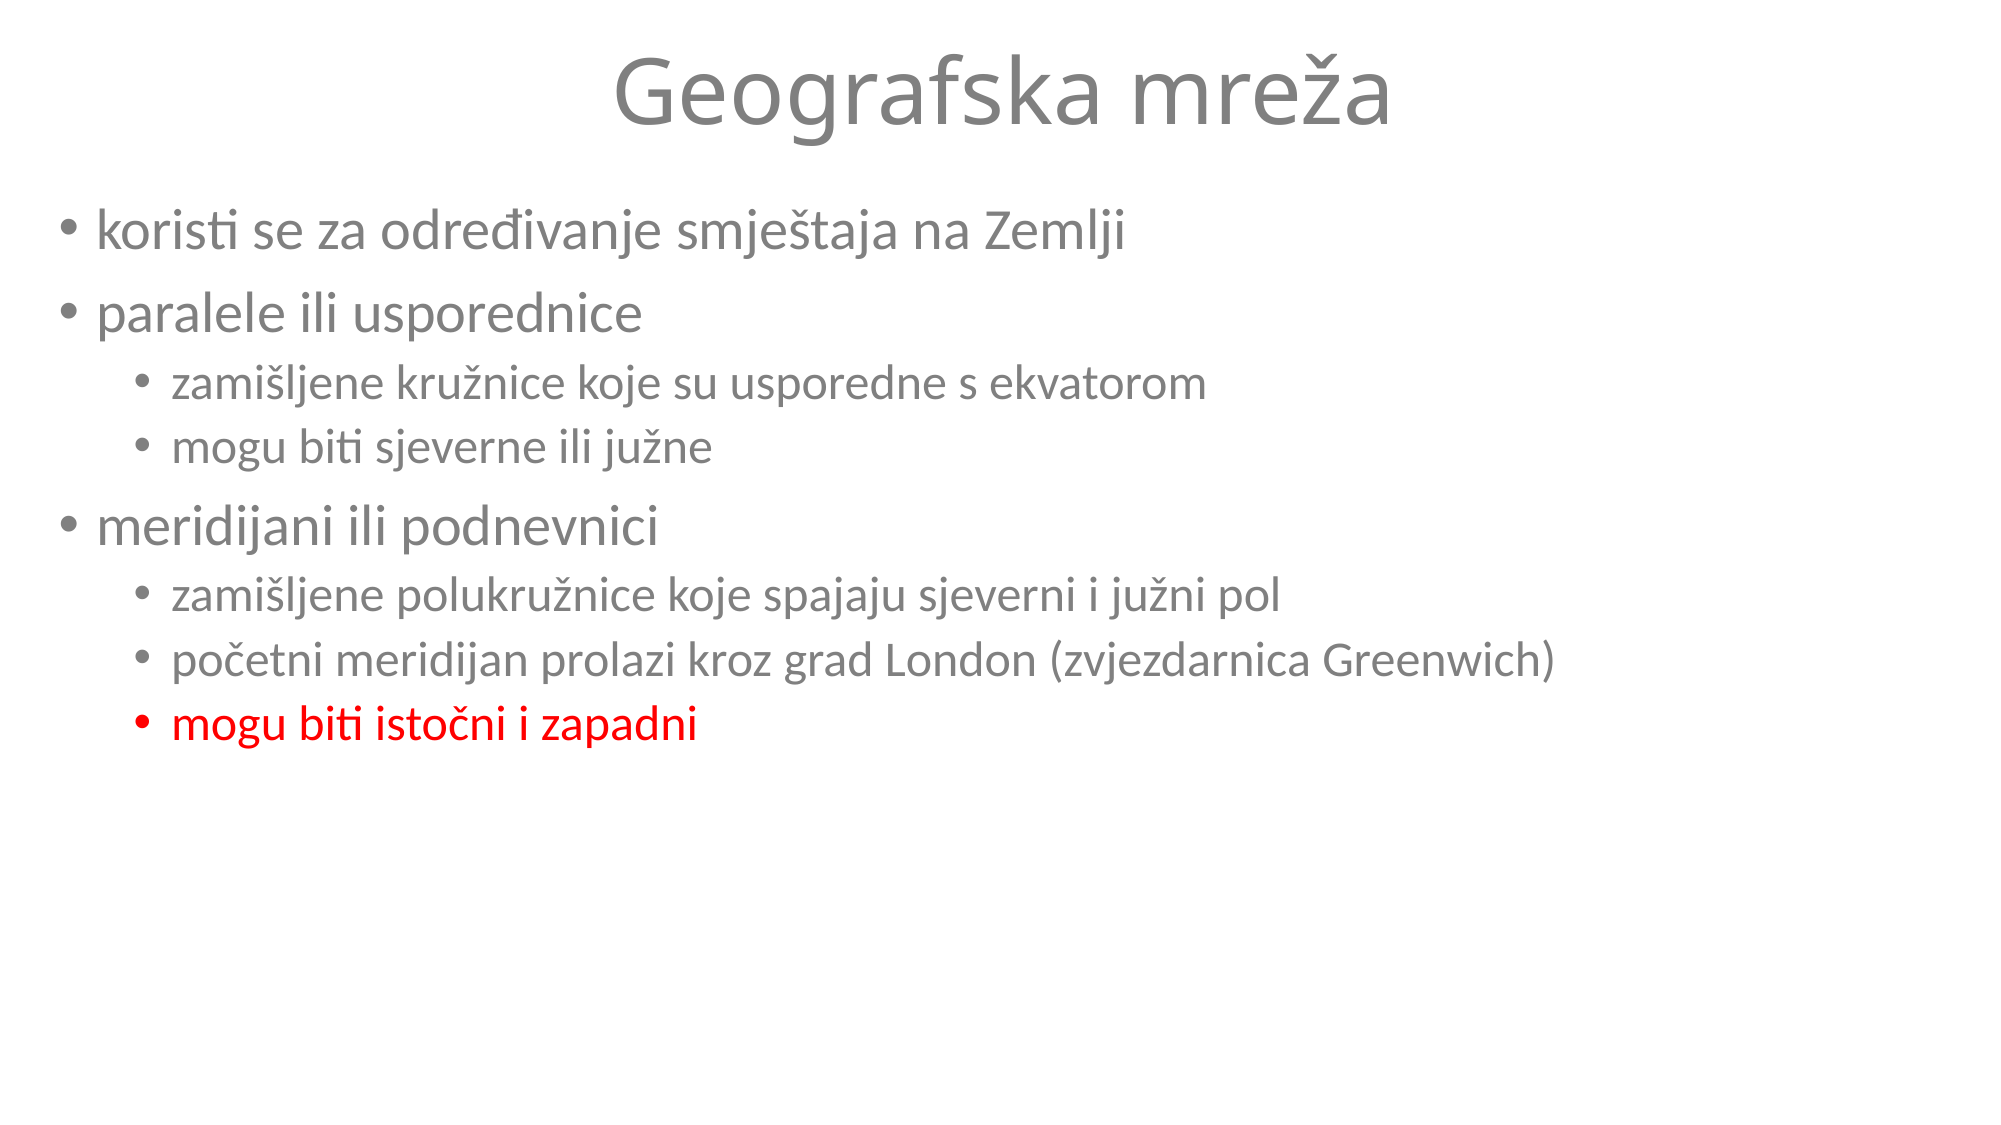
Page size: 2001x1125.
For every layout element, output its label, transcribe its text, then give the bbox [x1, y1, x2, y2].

list koristi se za određivanje smještaja na Zemlji paralele ili usporednice zamišljene kružnice koje su usporedne s ekvatorom mogu biti sjeverne ili južne meridijani ili podnevnici zamišljene polukružnice koje spajaju sjeverni i južni pol početni meridijan prolazi kroz grad London (zvjezdarnica Greenwich) mogu biti istočni i zapadni sve paralele i svi meridijani zajedno čine geografsku mrežu Hrvatska se nalazi sjeverno od ekvatora i istočno od početnog meridijana [43, 191, 1983, 1102]
title Geografska mreža [24, 22, 1983, 168]
